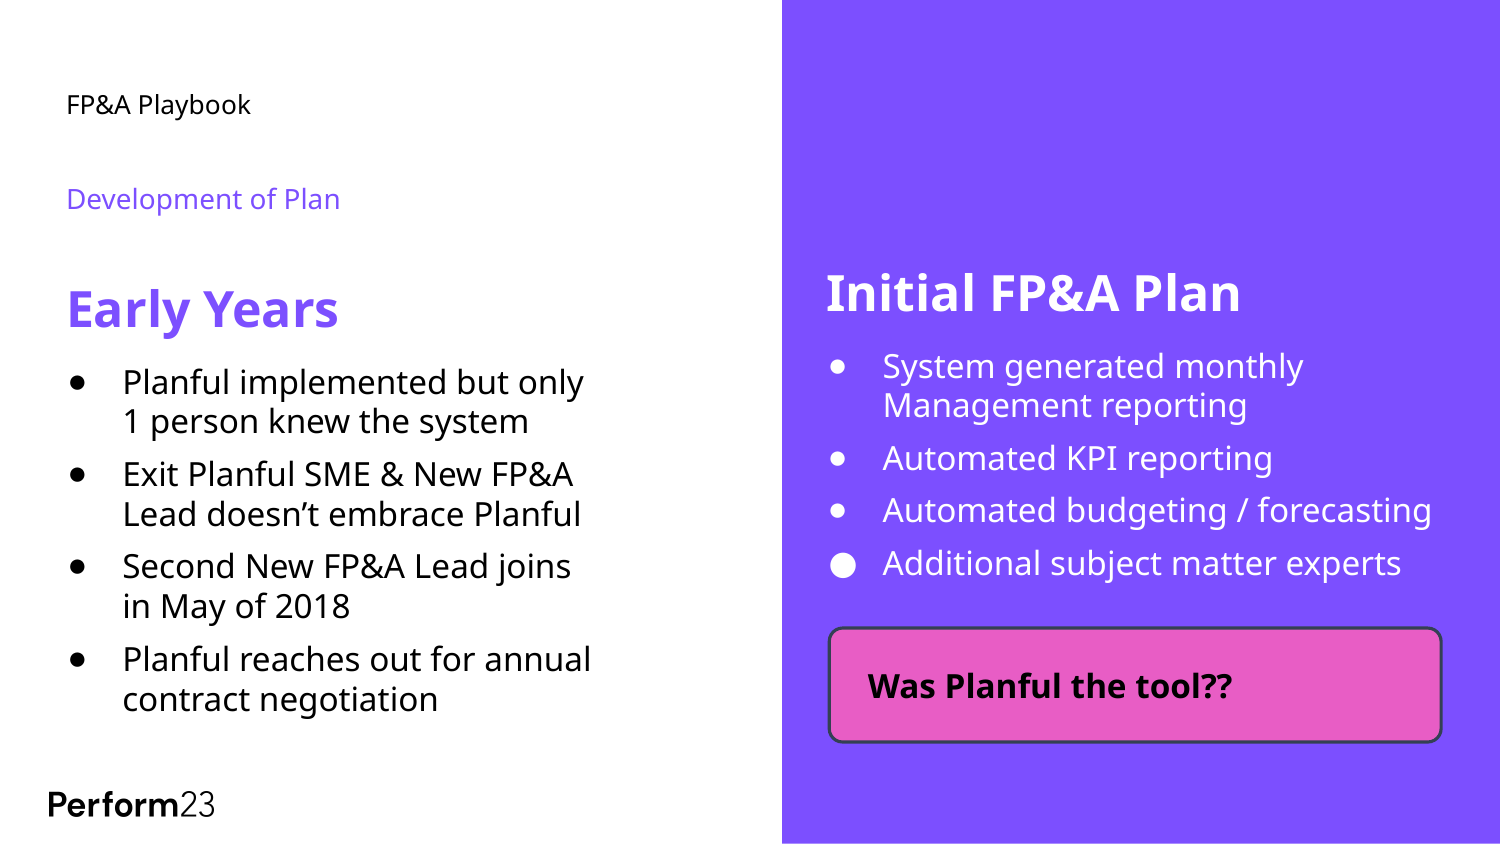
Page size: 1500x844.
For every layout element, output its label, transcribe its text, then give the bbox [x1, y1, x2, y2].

title FP&A Playbook [51, 72, 782, 166]
text_box System generated monthly Management reporting Automated KPI reporting Automated budgeting / forecasting Additional subject matter experts [811, 329, 1500, 642]
text_box Initial FP&A Plan [811, 253, 1500, 329]
text_box [782, 0, 1500, 844]
text_box Planful implemented but only 1 person knew the system Exit Planful SME & New FP&A Lead doesn’t embrace Planful Second New FP&A Lead joins in May of 2018 Planful reaches out for annual contract negotiation [51, 346, 750, 658]
text_box Early Years [51, 270, 782, 346]
text_box Was Planful the tool?? [852, 657, 1465, 713]
title Development of Plan [51, 166, 782, 261]
text_box [829, 627, 1442, 743]
picture [49, 791, 214, 817]
